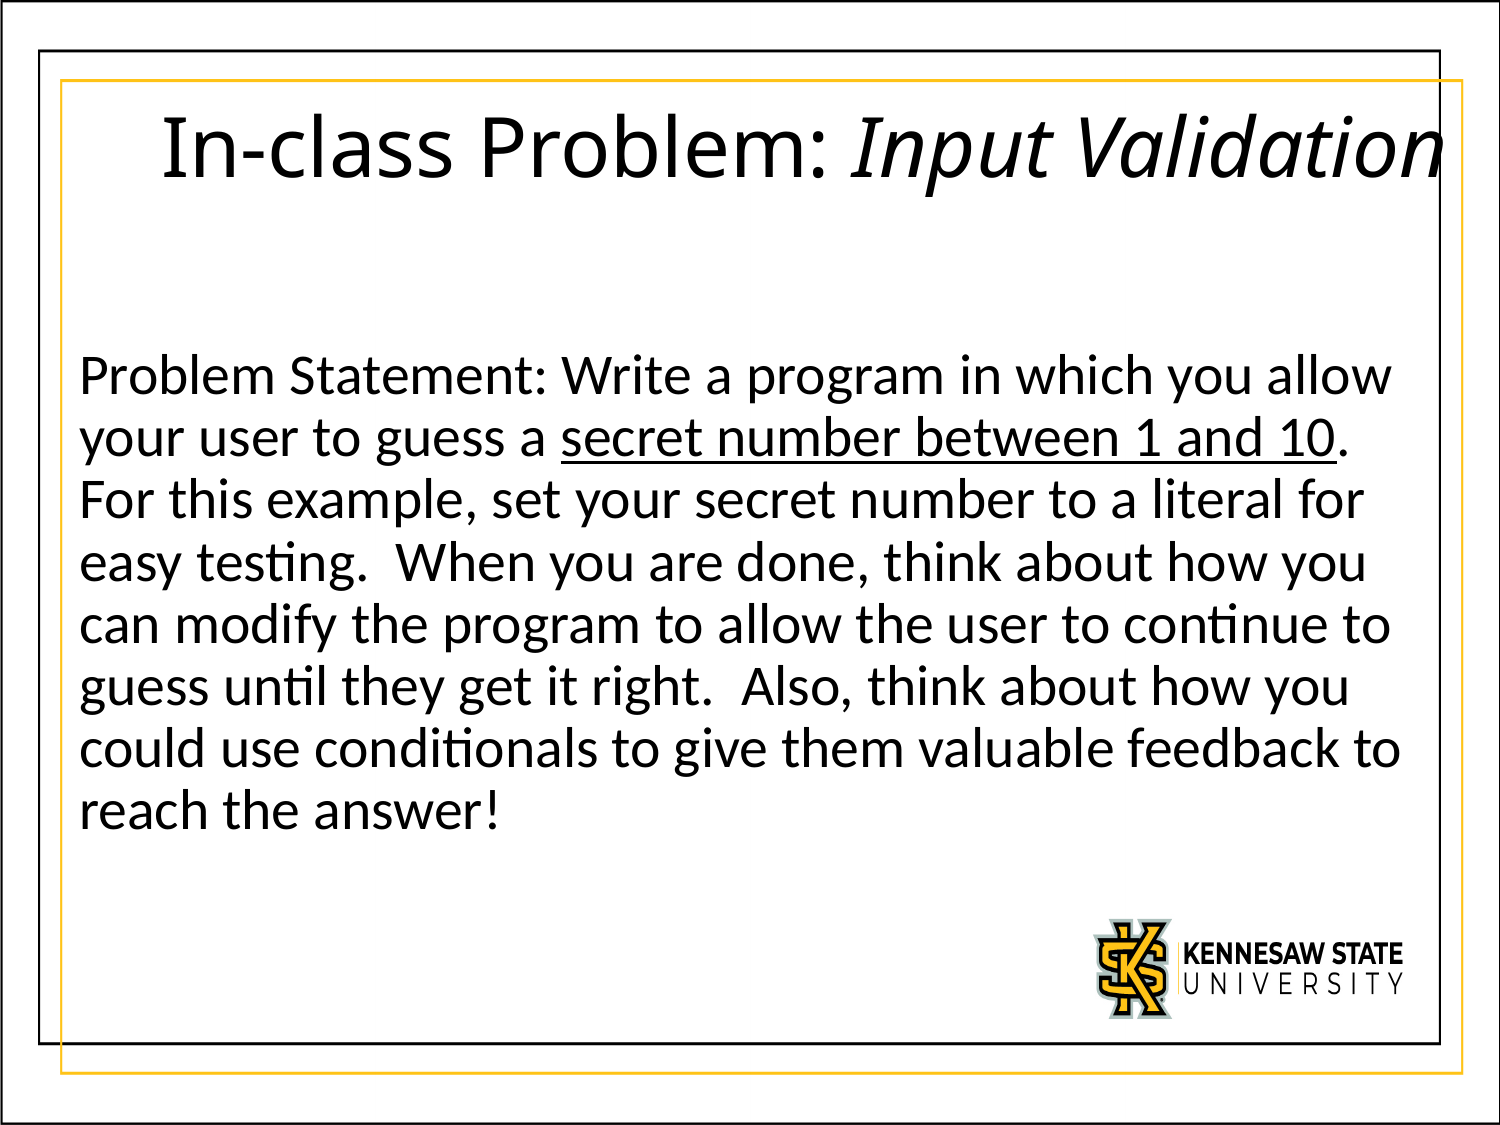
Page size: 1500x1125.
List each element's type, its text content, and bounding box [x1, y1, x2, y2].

title In-class Problem: Input Validation [146, 25, 1497, 276]
picture [0, 0, 1500, 1125]
list Problem Statement: Write a program in which you allow your user to guess a secret number between 1 and 10. For this example, set your secret number to a literal for easy testing. When you are done, think about how you can modify the program to allow the user to continue to guess until they get it right. Also, think about how you could use conditionals to give them valuable feedback to reach the answer! [64, 275, 1436, 850]
